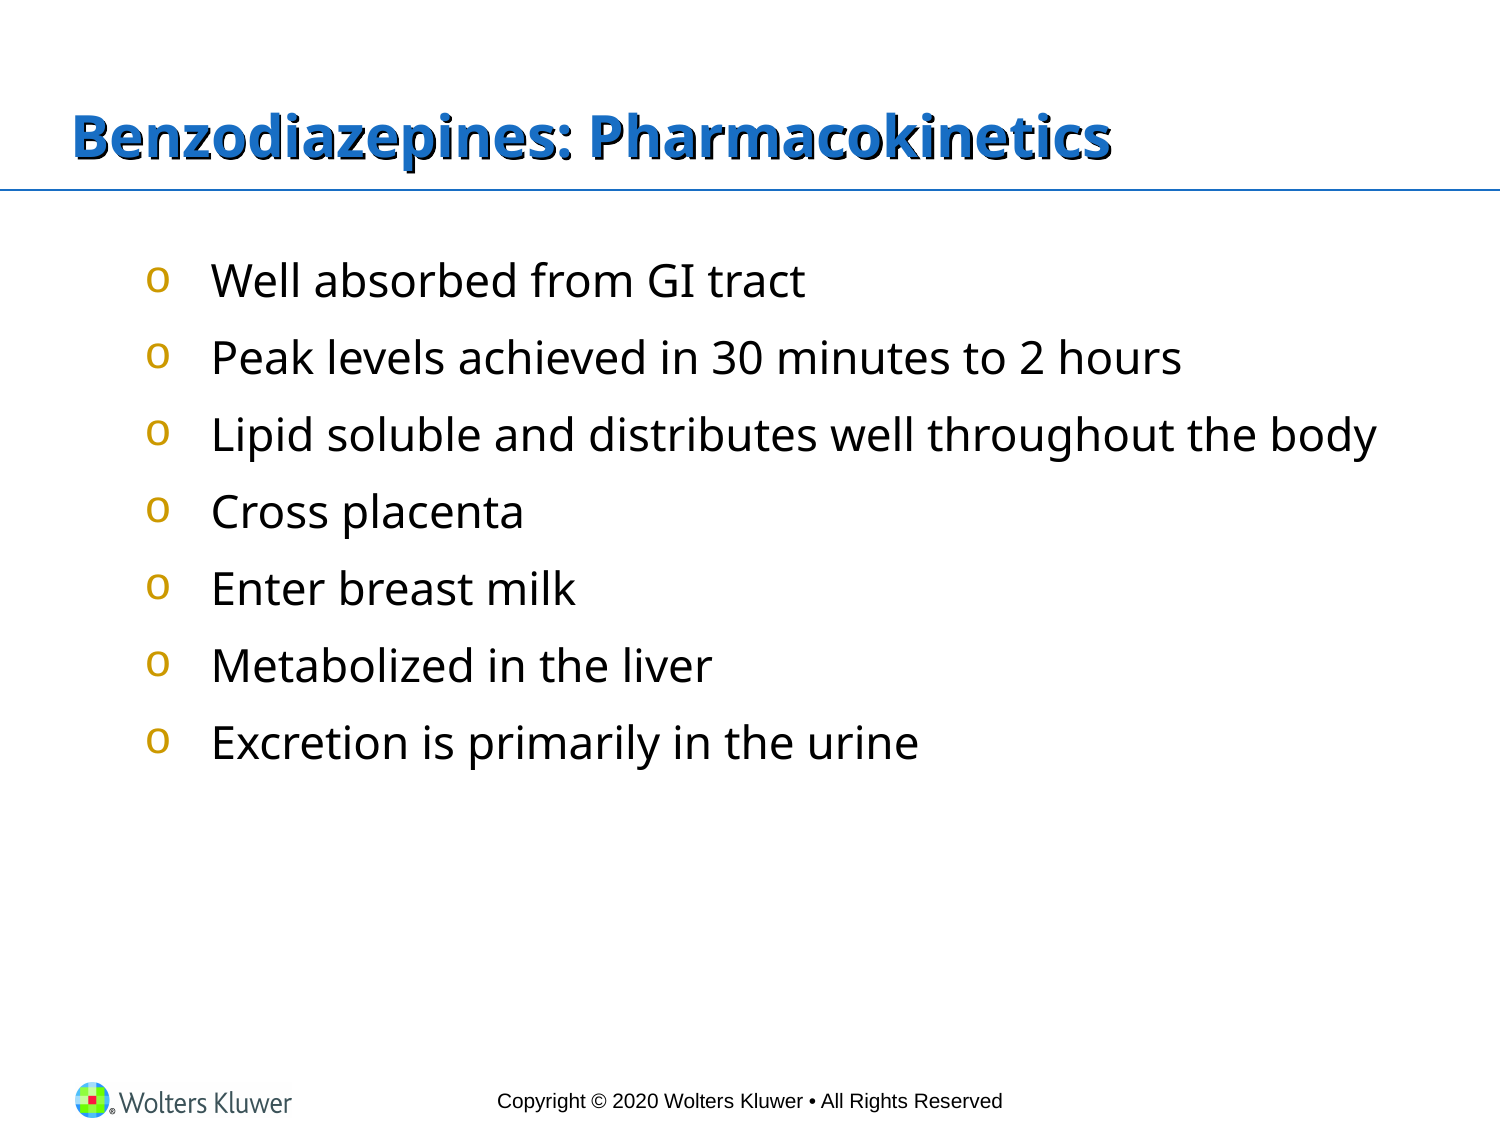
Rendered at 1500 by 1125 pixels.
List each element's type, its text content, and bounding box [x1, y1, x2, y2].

picture [75, 1082, 292, 1118]
title Benzodiazepines: Pharmacokinetics [70, 104, 1469, 171]
list Well absorbed from GI tract Peak levels achieved in 30 minutes to 2 hours Lipid soluble and distributes well throughout the body Cross placenta Enter breast milk Metabolized in the liver Excretion is primarily in the urine [54, 250, 1468, 856]
